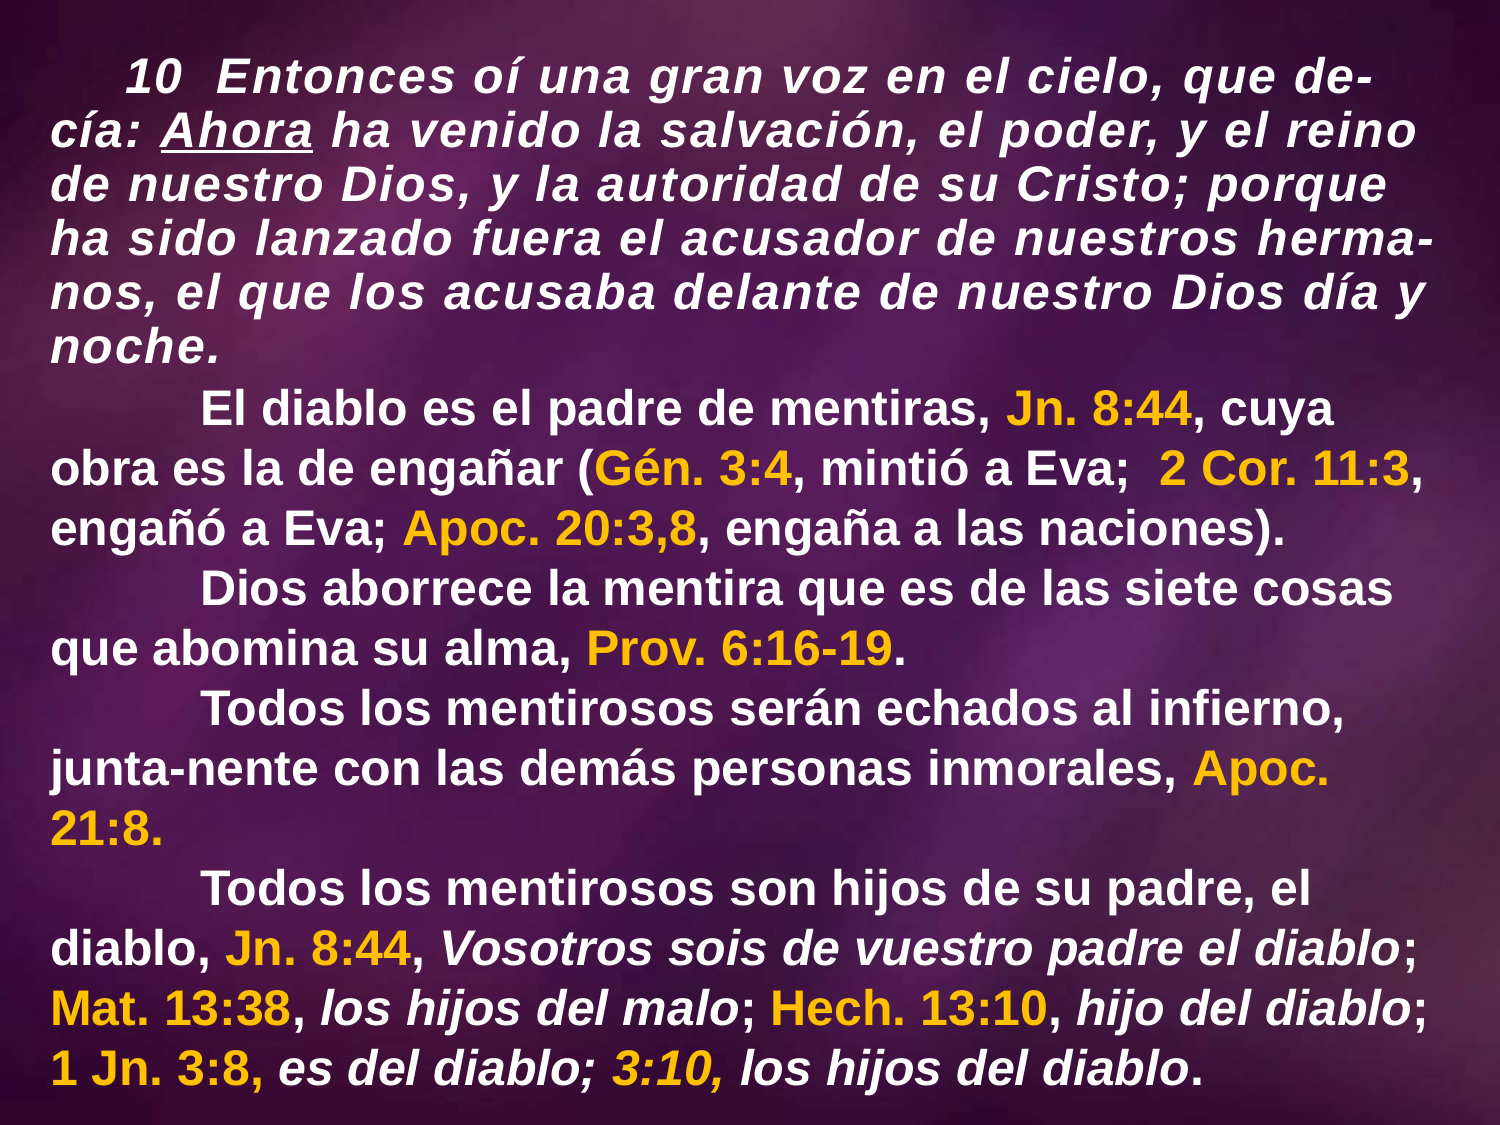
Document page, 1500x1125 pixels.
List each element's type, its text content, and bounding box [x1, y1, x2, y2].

subtitle El diablo es el padre de mentiras, Jn. 8:44, cuya obra es la de engañar (Gén. 3:4, mintió a Eva; 2 Cor. 11:3, engañó a Eva; Apoc. 20:3,8, engaña a las naciones). Dios aborrece la mentira que es de las siete cosas que abomina su alma, Prov. 6:16-19. Todos los mentirosos serán echados al infierno, junta-nente con las demás personas inmorales, Apoc. 21:8. Todos los mentirosos son hijos de su padre, el diablo, Jn. 8:44, Vosotros sois de vuestro padre el diablo; Mat. 13:38, los hijos del malo; Hech. 13:10, hijo del diablo; 1 Jn. 3:8, es del diablo; 3:10, los hijos del diablo. [50, 375, 1450, 1075]
title 10 Entonces oí una gran voz en el cielo, que de-cía: Ahora ha venido la salvación, el poder, y el reino de nuestro Dios, y la autoridad de su Cristo; porque ha sido lanzado fuera el acusador de nuestros herma-nos, el que los acusaba delante de nuestro Dios día y noche. [50, 50, 1450, 375]
picture [0, 0, 1500, 1125]
